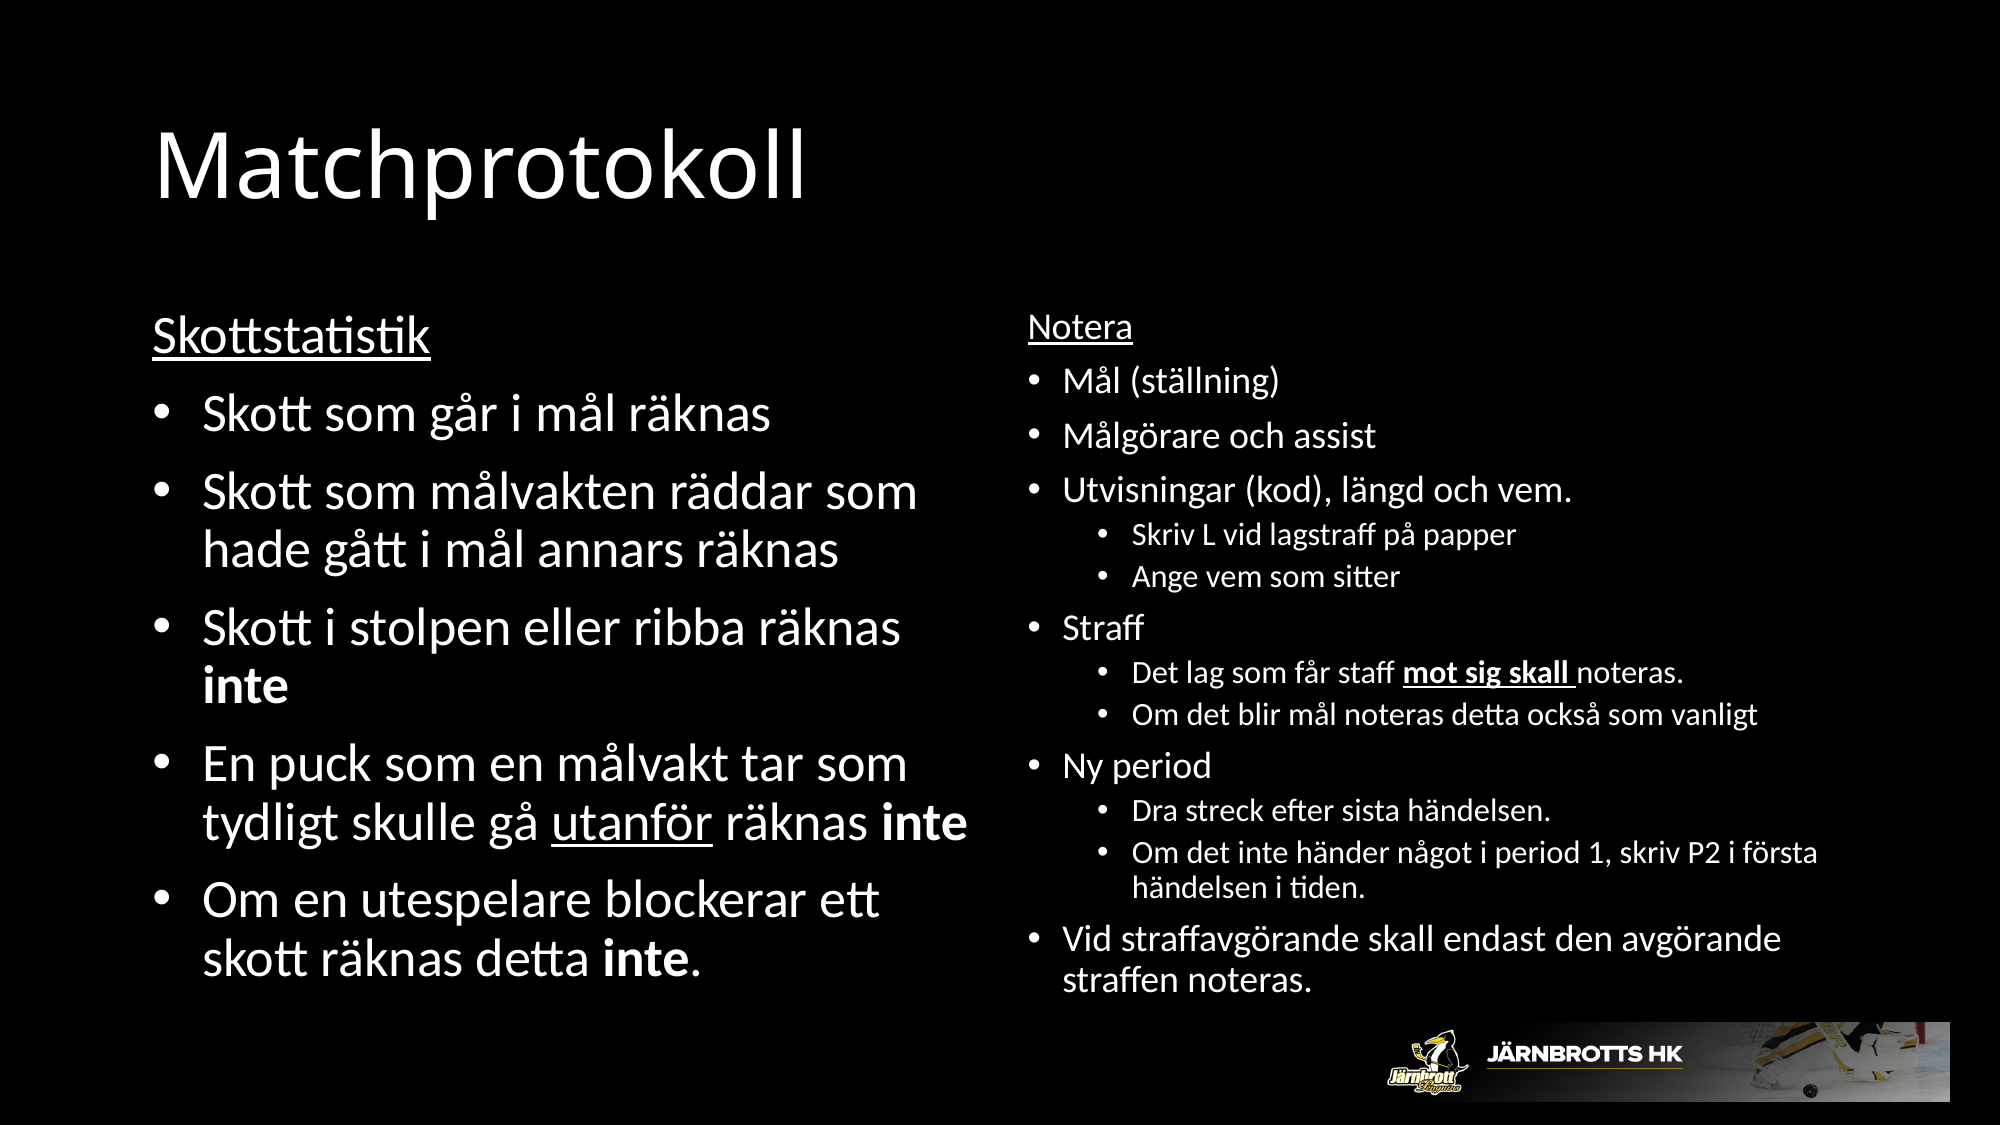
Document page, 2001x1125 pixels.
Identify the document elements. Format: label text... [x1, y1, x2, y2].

list Skottstatistik Skott som går i mål räknas Skott som målvakten räddar som hade gått i mål annars räknas Skott i stolpen eller ribba räknas inte En puck som en målvakt tar som tydligt skulle gå utanför räknas inte Om en utespelare blockerar ett skott räknas detta inte. [137, 299, 988, 1014]
picture [1375, 1022, 1950, 1102]
list Notera Mål (ställning) Målgörare och assist Utvisningar (kod), längd och vem. Skriv L vid lagstraff på papper Ange vem som sitter Straff Det lag som får staff mot sig skall noteras. Om det blir mål noteras detta också som vanligt Ny period Dra streck efter sista händelsen. Om det inte händer något i period 1, skriv P2 i första händelsen i tiden. Vid straffavgörande skall endast den avgörande straffen noteras. [1012, 299, 1863, 1014]
title Matchprotokoll [137, 59, 1863, 278]
